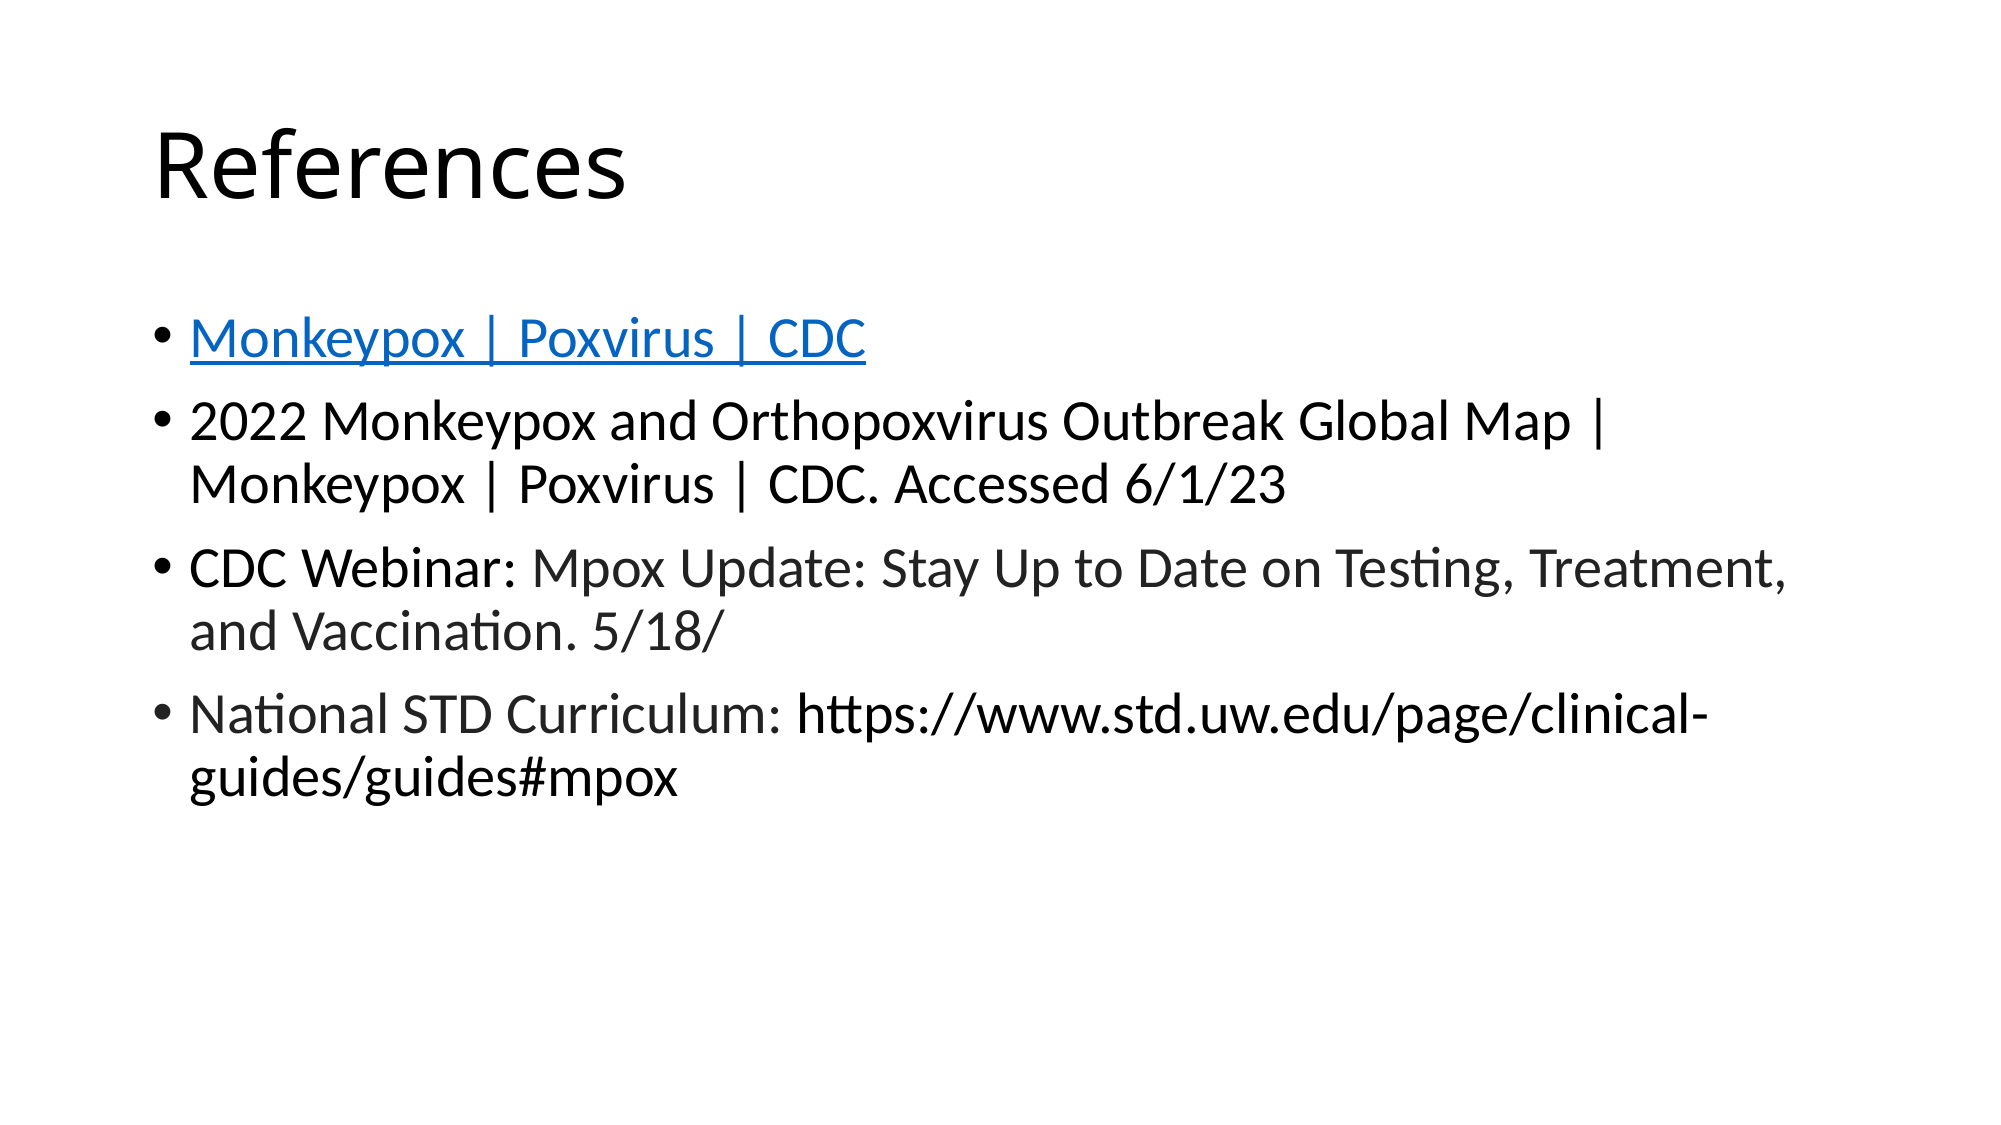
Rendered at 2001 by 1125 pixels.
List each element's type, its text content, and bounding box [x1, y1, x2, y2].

list Monkeypox | Poxvirus | CDC 2022 Monkeypox and Orthopoxvirus Outbreak Global Map | Monkeypox | Poxvirus | CDC. Accessed 6/1/23 CDC Webinar: Mpox Update: Stay Up to Date on Testing, Treatment, and Vaccination. 5/18/ National STD Curriculum: https://www.std.uw.edu/page/clinical-guides/guides#mpox [137, 299, 1863, 1014]
title References [137, 59, 1863, 278]
